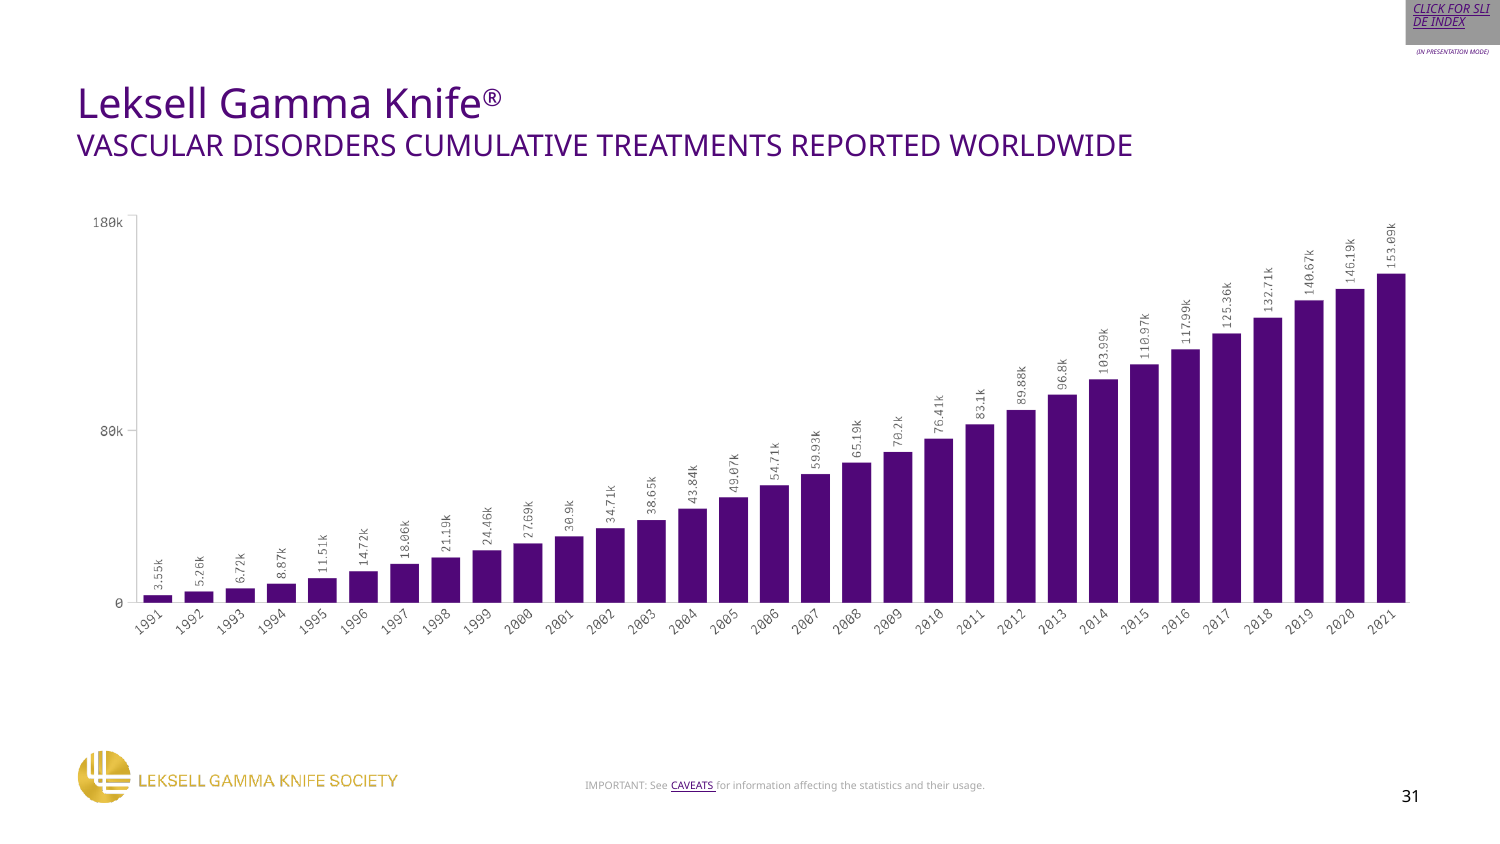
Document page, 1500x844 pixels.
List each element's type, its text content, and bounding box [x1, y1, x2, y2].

slide_number 31 [1399, 785, 1422, 810]
title Leksell Gamma Knife® VASCULAR DISORDERS CUMULATIVE TREATMENTS REPORTED WORLDWIDE [76, 77, 1422, 164]
picture [89, 206, 1411, 637]
picture [70, 743, 411, 809]
